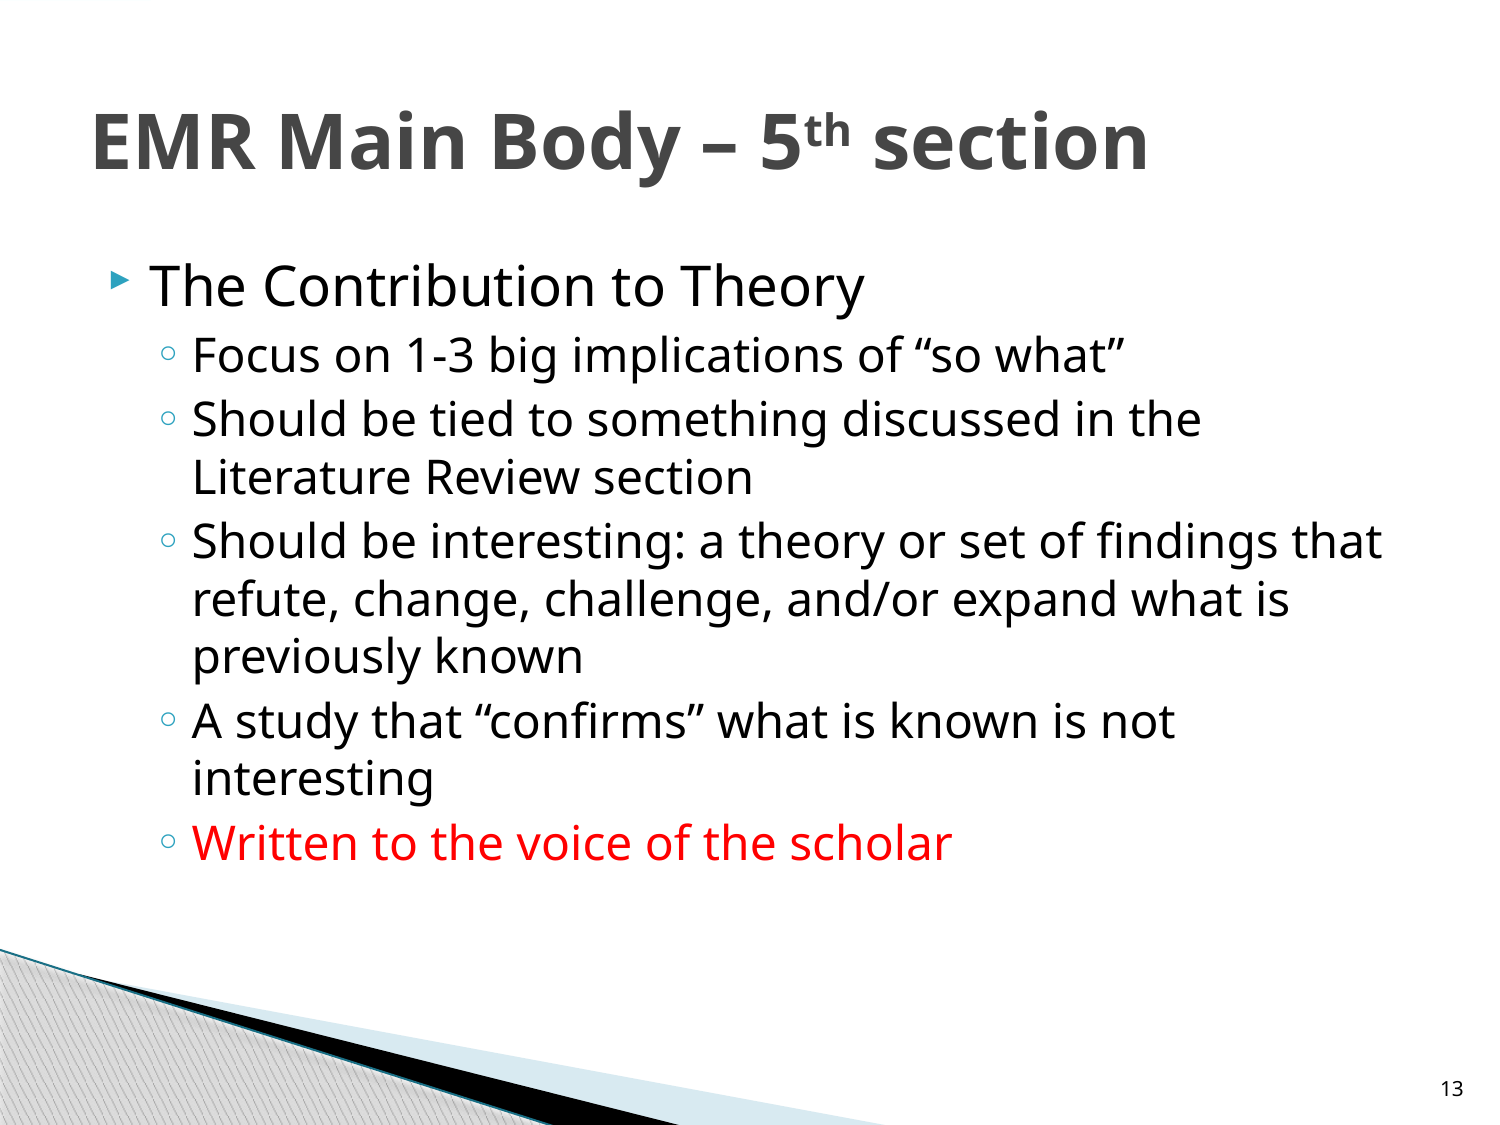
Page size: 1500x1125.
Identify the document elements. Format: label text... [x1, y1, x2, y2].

list The Contribution to Theory Focus on 1-3 big implications of “so what” Should be tied to something discussed in the Literature Review section Should be interesting: a theory or set of findings that refute, change, challenge, and/or expand what is previously known A study that “confirms” what is known is not interesting Written to the voice of the scholar [75, 243, 1425, 986]
slide_number 13 [1418, 1051, 1479, 1112]
title EMR Main Body – 5th section [75, 45, 1425, 233]
